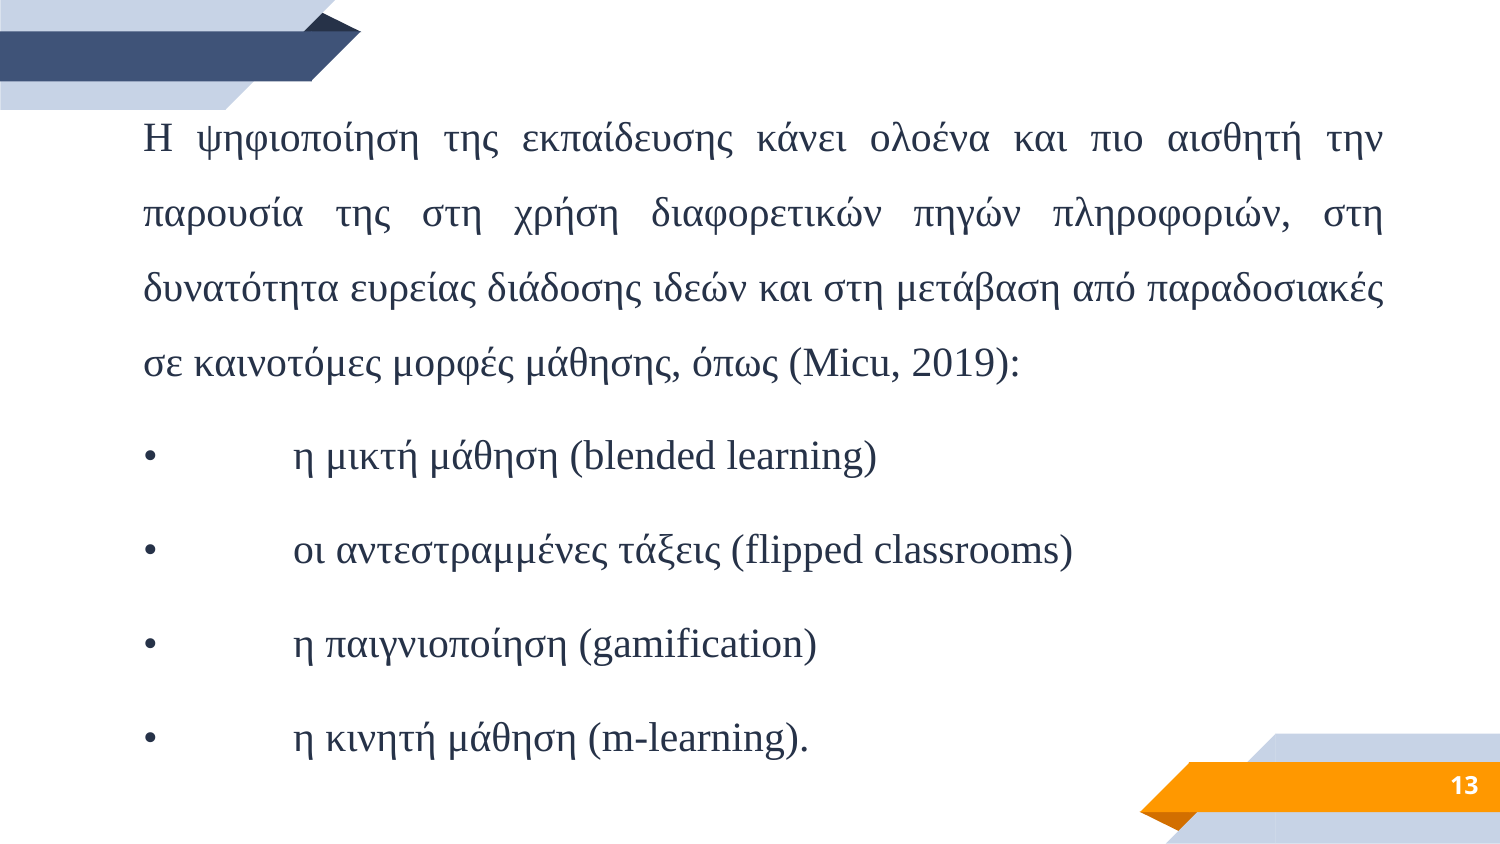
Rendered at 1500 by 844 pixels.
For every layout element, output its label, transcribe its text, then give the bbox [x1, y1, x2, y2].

slide_number 13 [1249, 760, 1494, 813]
subtitle H ψηφιοποίηση της εκπαίδευσης κάνει ολοένα και πιο αισθητή την παρουσία της στη χρήση διαφορετικών πηγών πληροφοριών, στη δυνατότητα ευρείας διάδοσης ιδεών και στη μετάβαση από παραδοσιακές σε καινοτόμες μορφές μάθησης, όπως (Micu, 2019): • η μικτή μάθηση (blended learning) • οι αντεστραμμένες τάξεις (flipped classrooms) • η παιγνιοποίηση (gamification) • η κινητή μάθηση (m-learning). [53, 126, 1400, 718]
